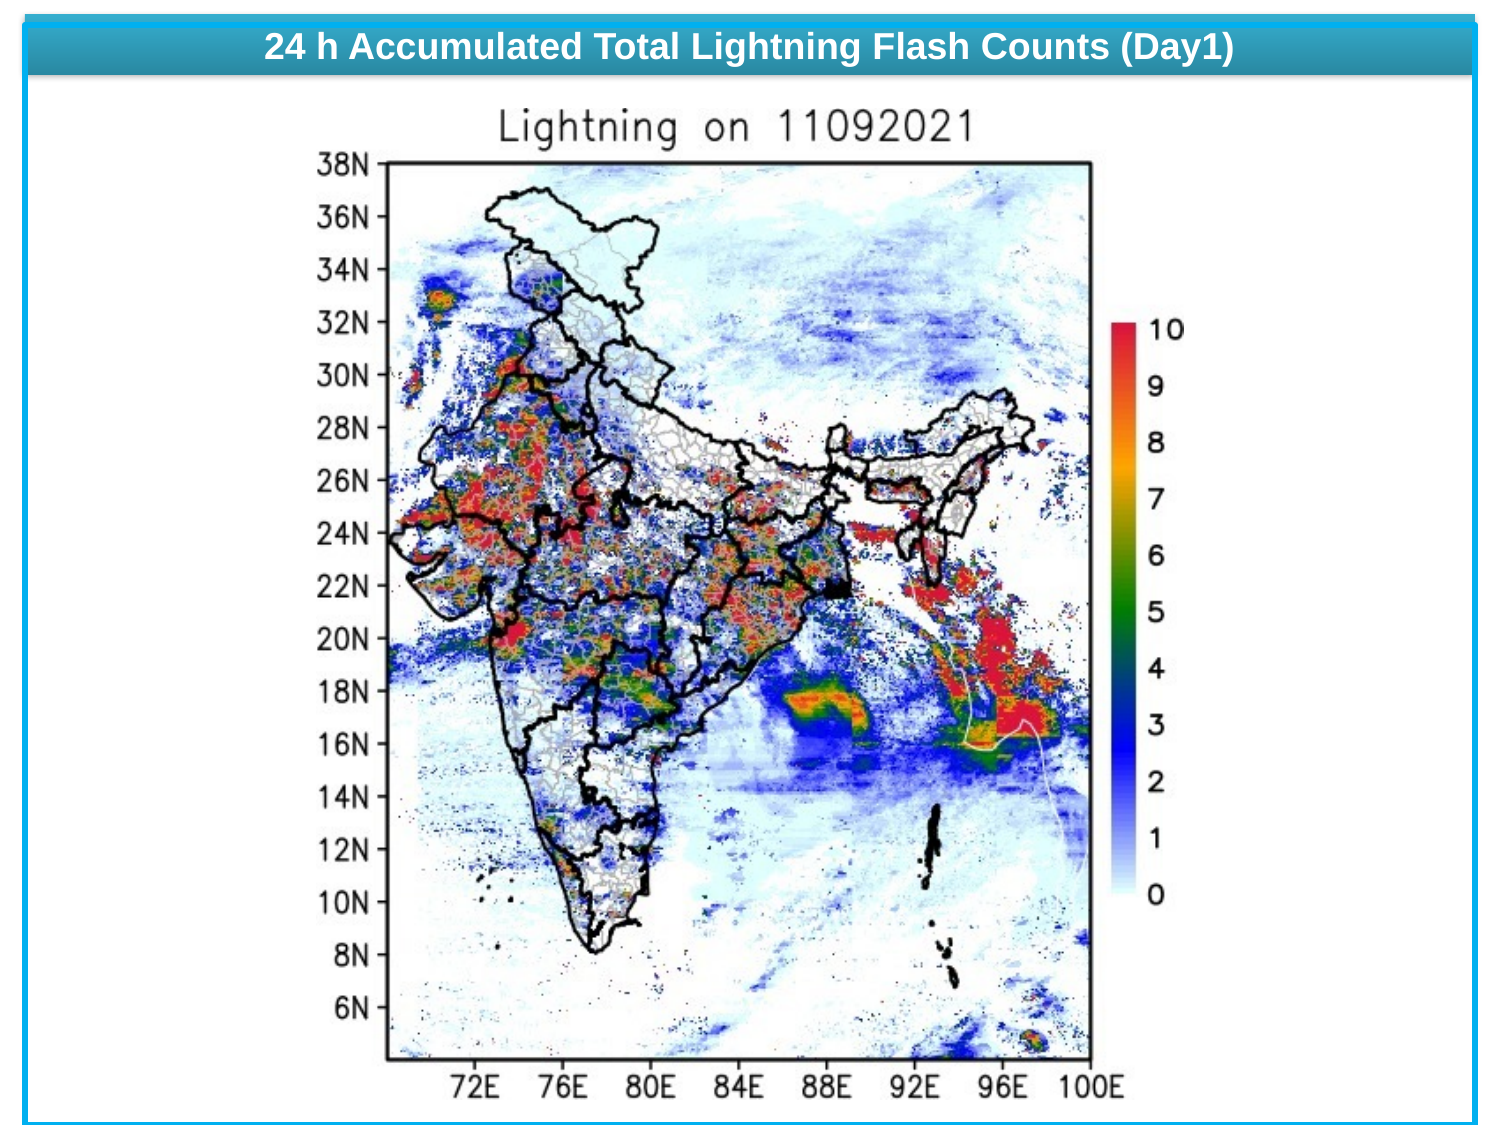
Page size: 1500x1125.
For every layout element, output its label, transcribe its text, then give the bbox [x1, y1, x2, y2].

picture [316, 107, 1184, 1101]
text_box 24 h Accumulated Total Lightning Flash Counts (Day1) [24, 14, 1475, 23]
text_box [23, 23, 1477, 1125]
